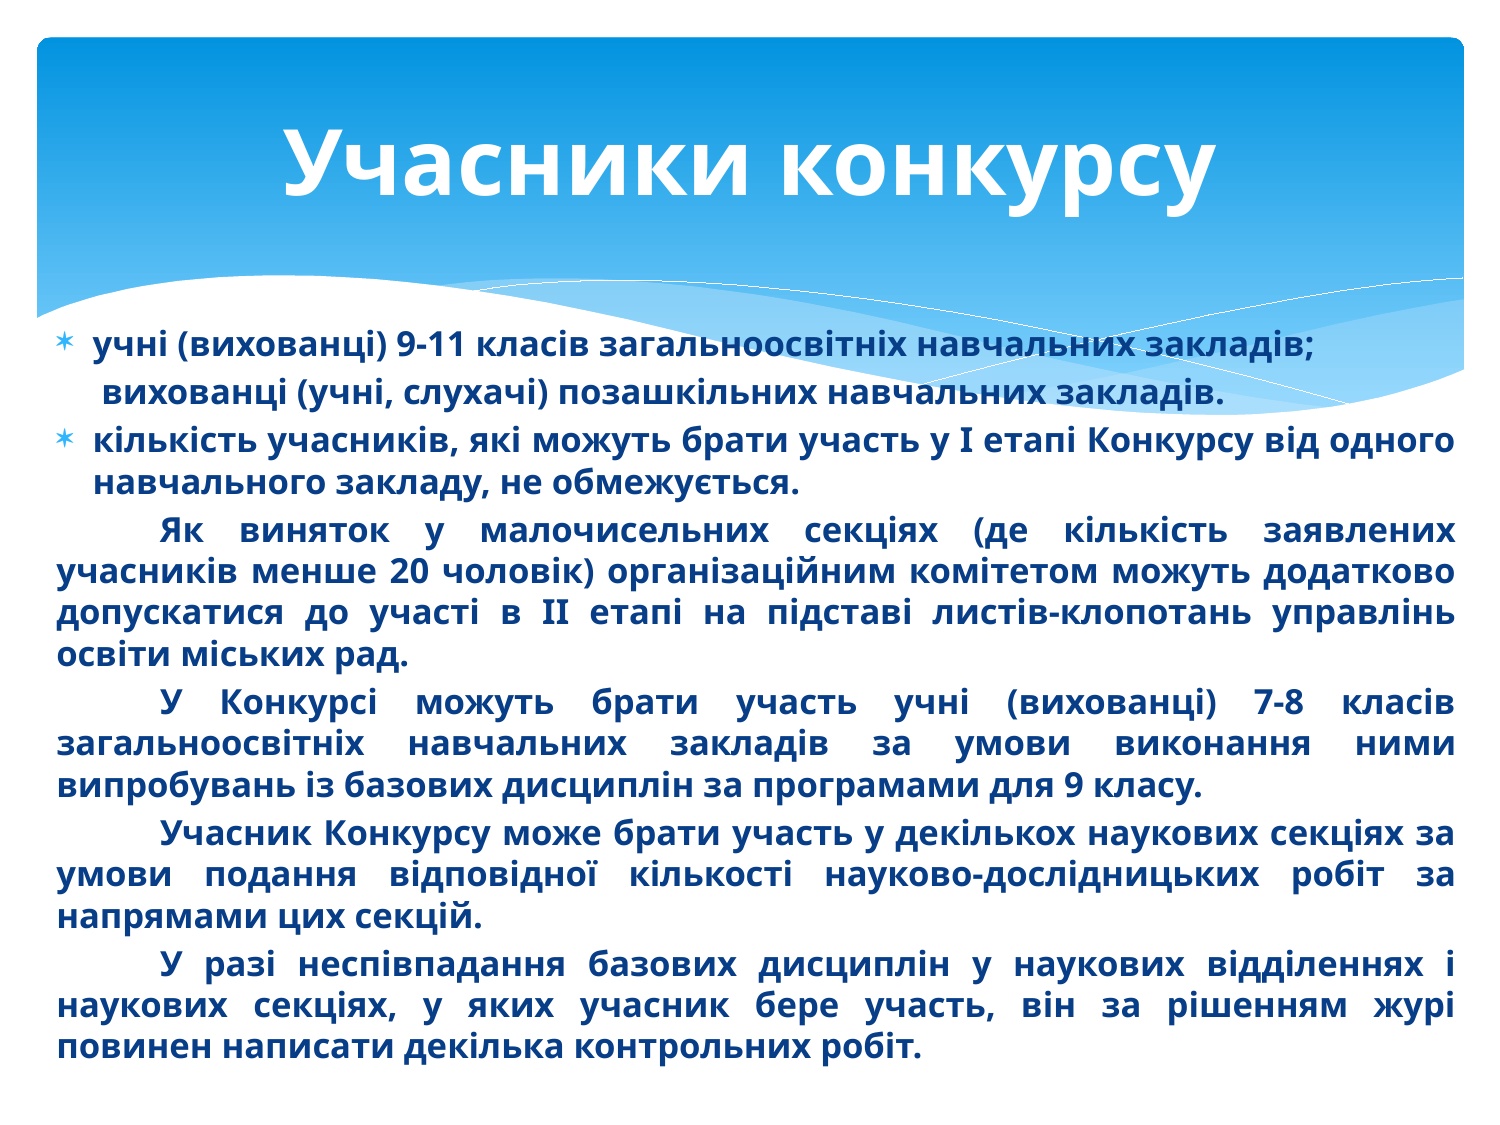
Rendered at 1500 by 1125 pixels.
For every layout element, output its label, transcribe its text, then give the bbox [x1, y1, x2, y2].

title Учасники конкурсу [75, 55, 1425, 261]
list учні (вихованці) 9-11 класів загальноосвітніх навчальних закладів; вихованці (учні, слухачі) позашкільних навчальних закладів. кількість учасників, які можуть брати участь у І етапі Конкурсу від одного навчального закладу, не обмежується. Як виняток у малочисельних секціях (де кількість заявлених учасників менше 20 чоловік) організаційним комітетом можуть додатково допускатися до участі в ІІ етапі на підставі листів-клопотань управлінь освіти міських рад. У Конкурсі можуть брати участь учні (вихованці) 7-8 класів загальноосвітніх навчальних закладів за умови виконання ними випробувань із базових дисциплін за програмами для 9 класу. Учасник Конкурсу може брати участь у декількох наукових секціях за умови подання відповідної кількості науково-дослідницьких робіт за напрямами цих секцій. У разі неспівпадання базових дисциплін у наукових відділеннях і наукових секціях, у яких учасник бере участь, він за рішенням журі повинен написати декілька контрольних робіт. [41, 314, 1471, 1083]
